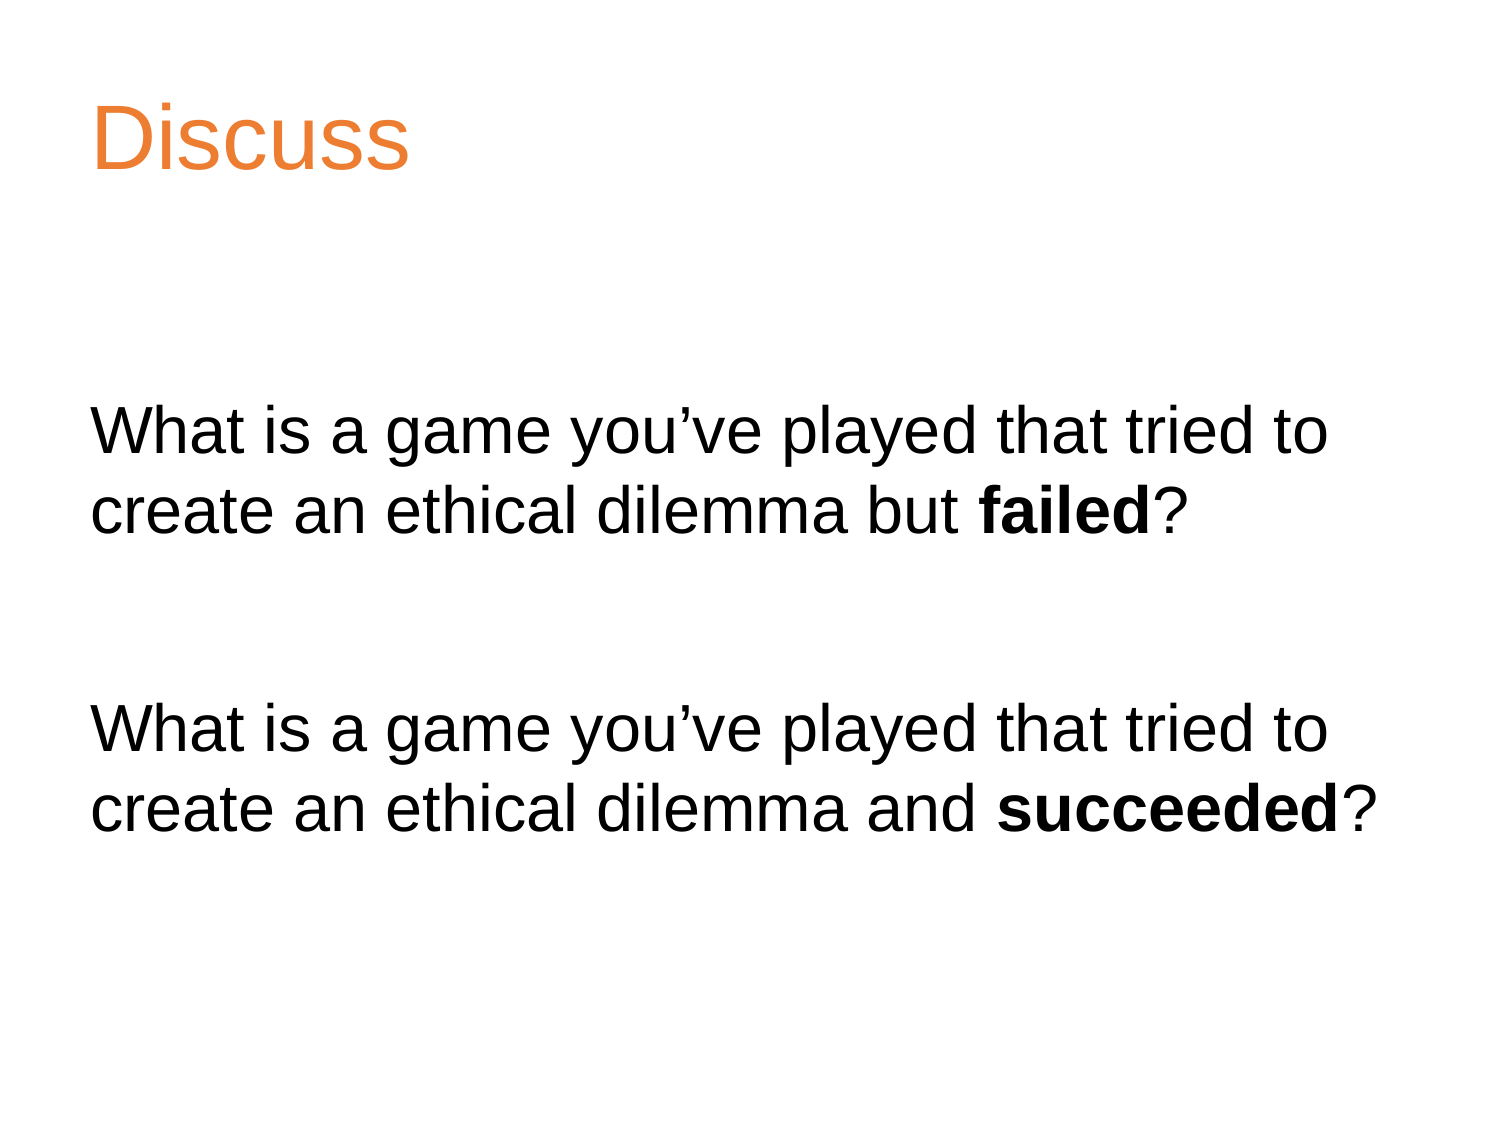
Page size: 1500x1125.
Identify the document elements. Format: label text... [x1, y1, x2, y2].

list What is a game you’ve played that tried to create an ethical dilemma but failed? What is a game you’ve played that tried to create an ethical dilemma and succeeded? [75, 262, 1425, 1005]
title Discuss [75, 45, 1425, 233]
